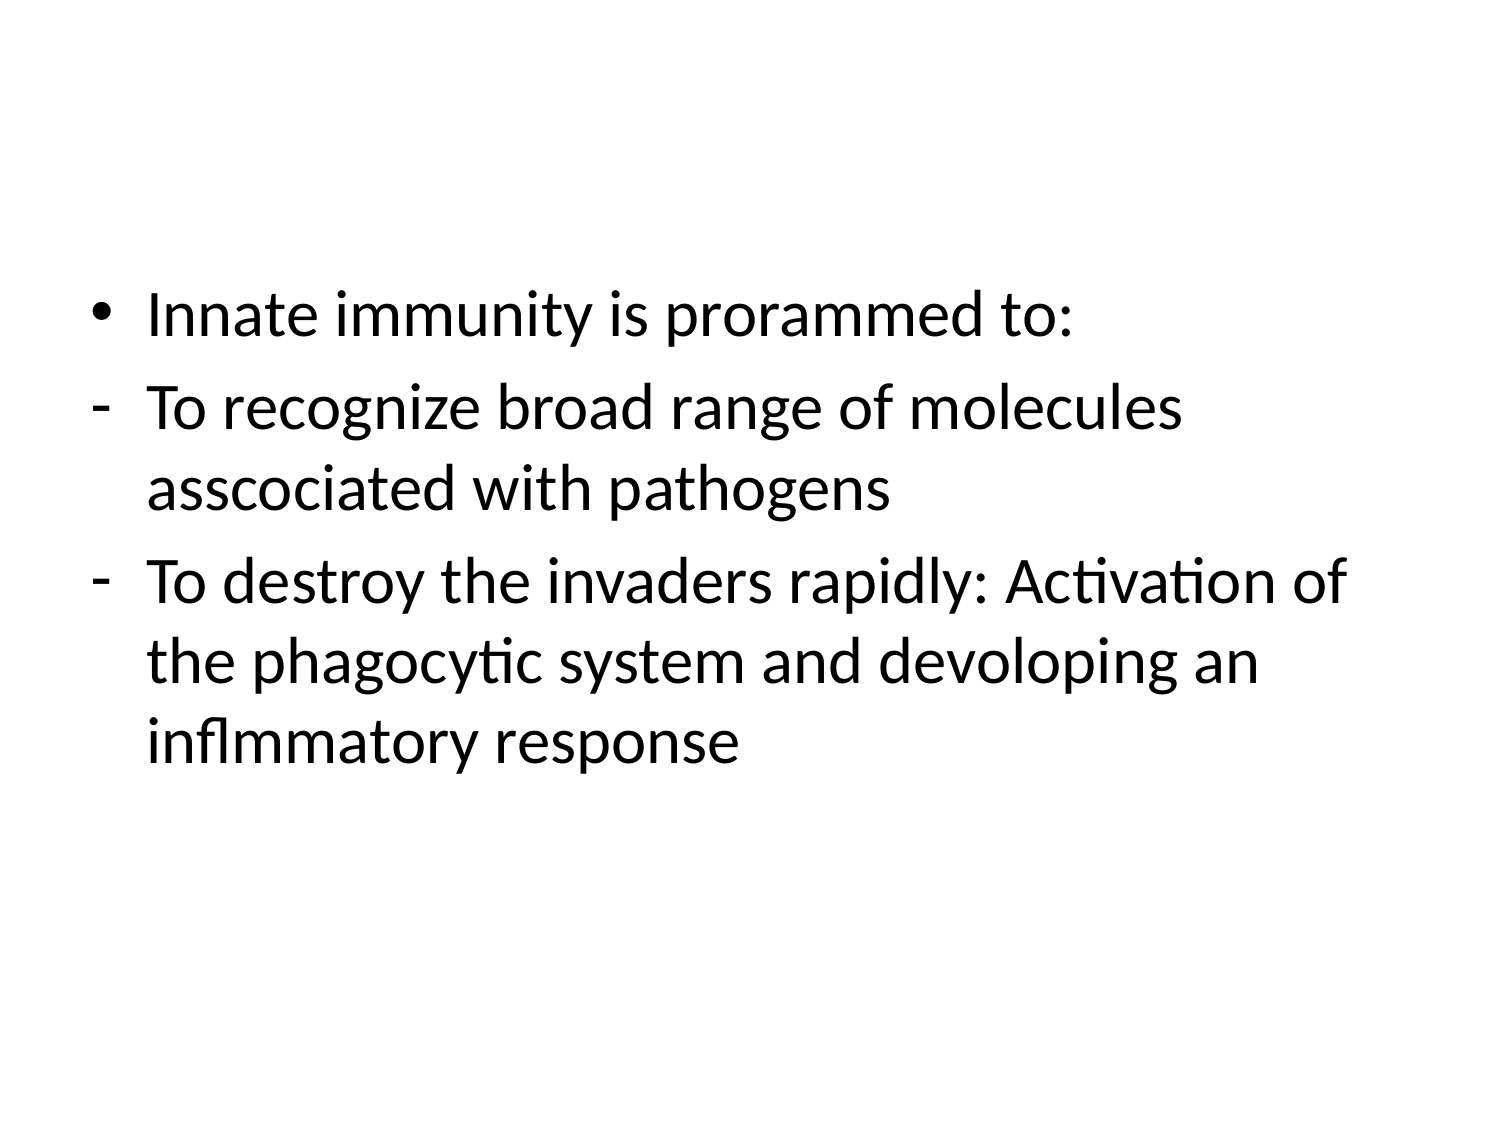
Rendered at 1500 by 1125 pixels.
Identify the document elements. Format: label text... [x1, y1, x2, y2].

list Innate immunity is prorammed to: To recognize broad range of molecules asscociated with pathogens To destroy the invaders rapidly: Activation of the phagocytic system and devoloping an inflmmatory response [75, 262, 1425, 1005]
